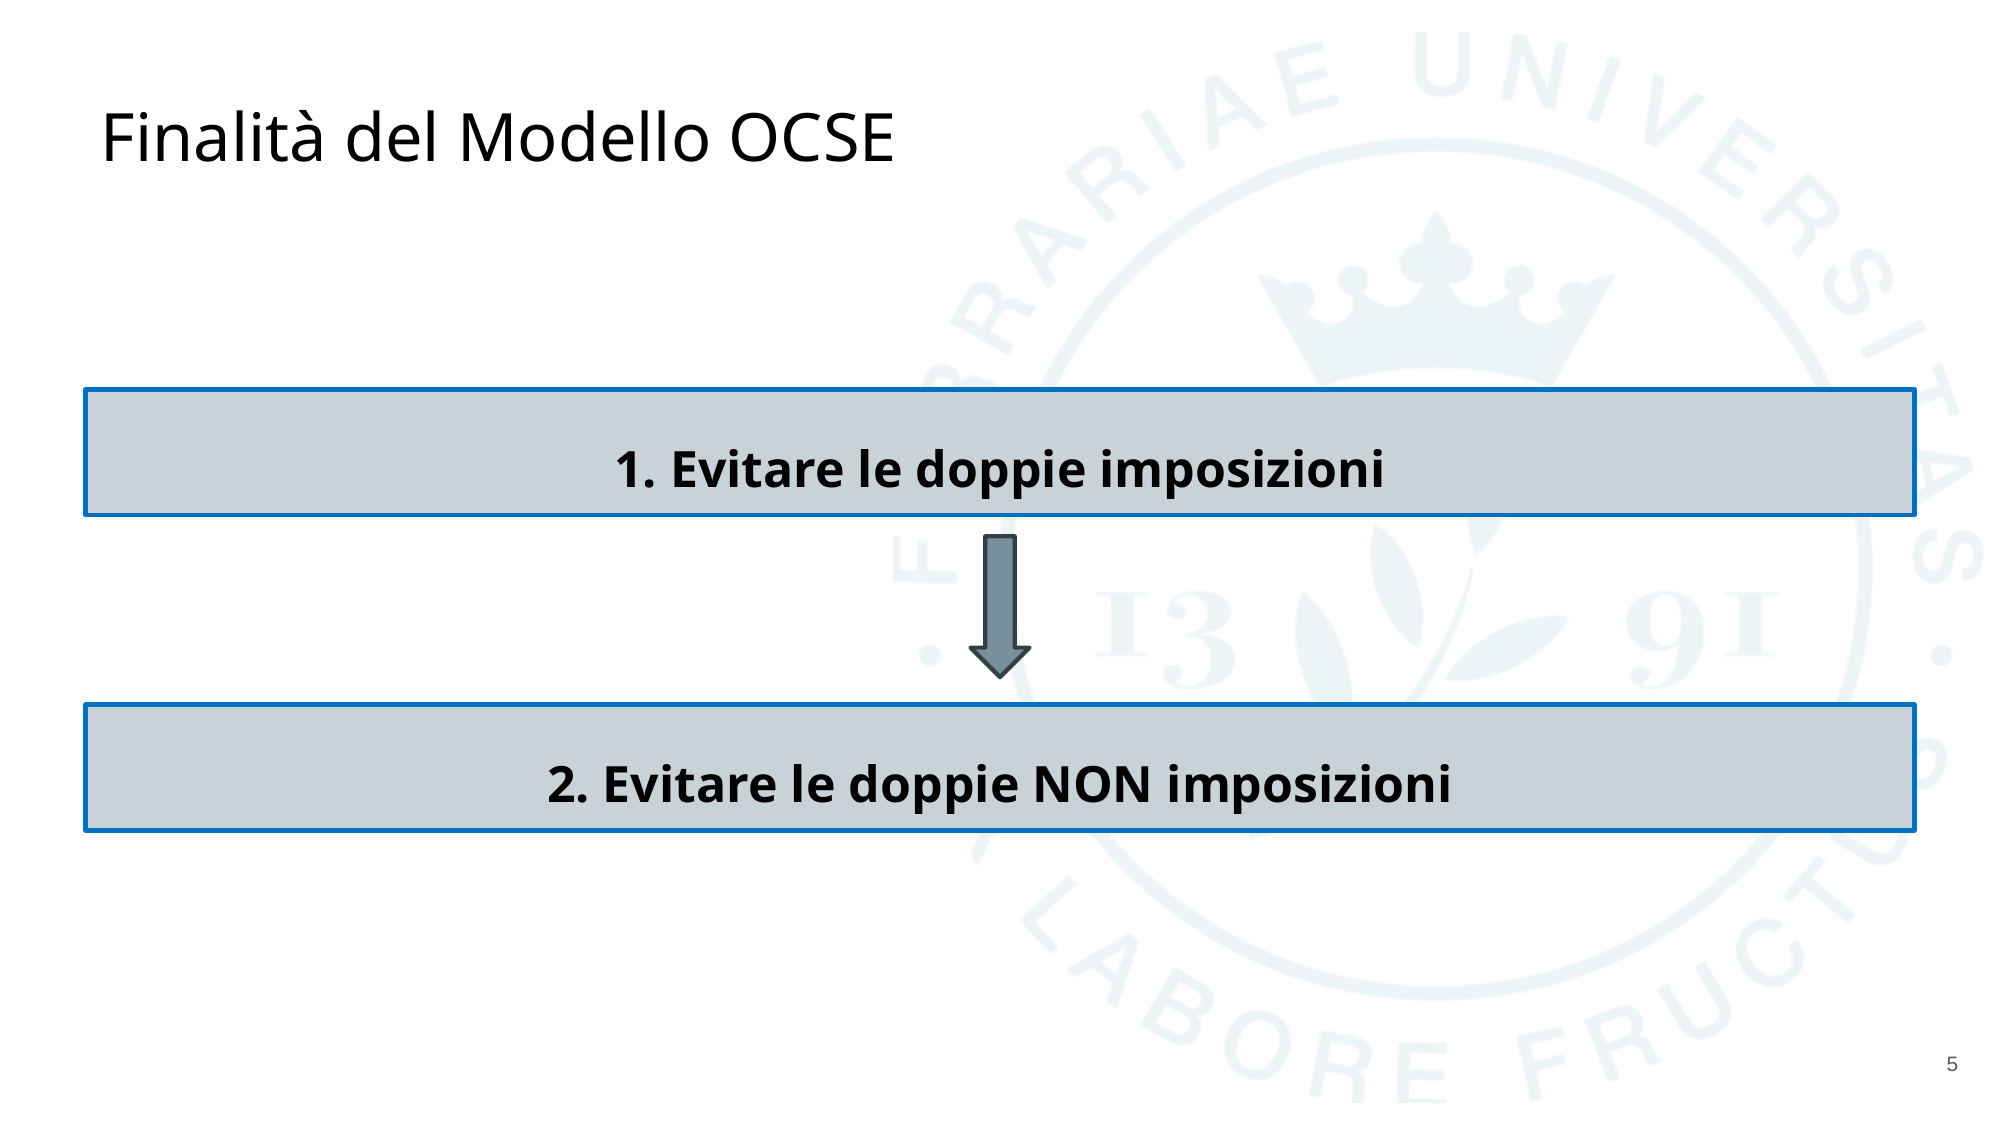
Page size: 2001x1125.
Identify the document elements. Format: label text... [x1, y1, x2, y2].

title Finalità del Modello OCSE [85, 80, 886, 172]
picture [891, 30, 1989, 1104]
text_box 2. Evitare le doppie NON imposizioni [85, 704, 886, 831]
text_box 1. Evitare le doppie imposizioni [85, 389, 886, 516]
